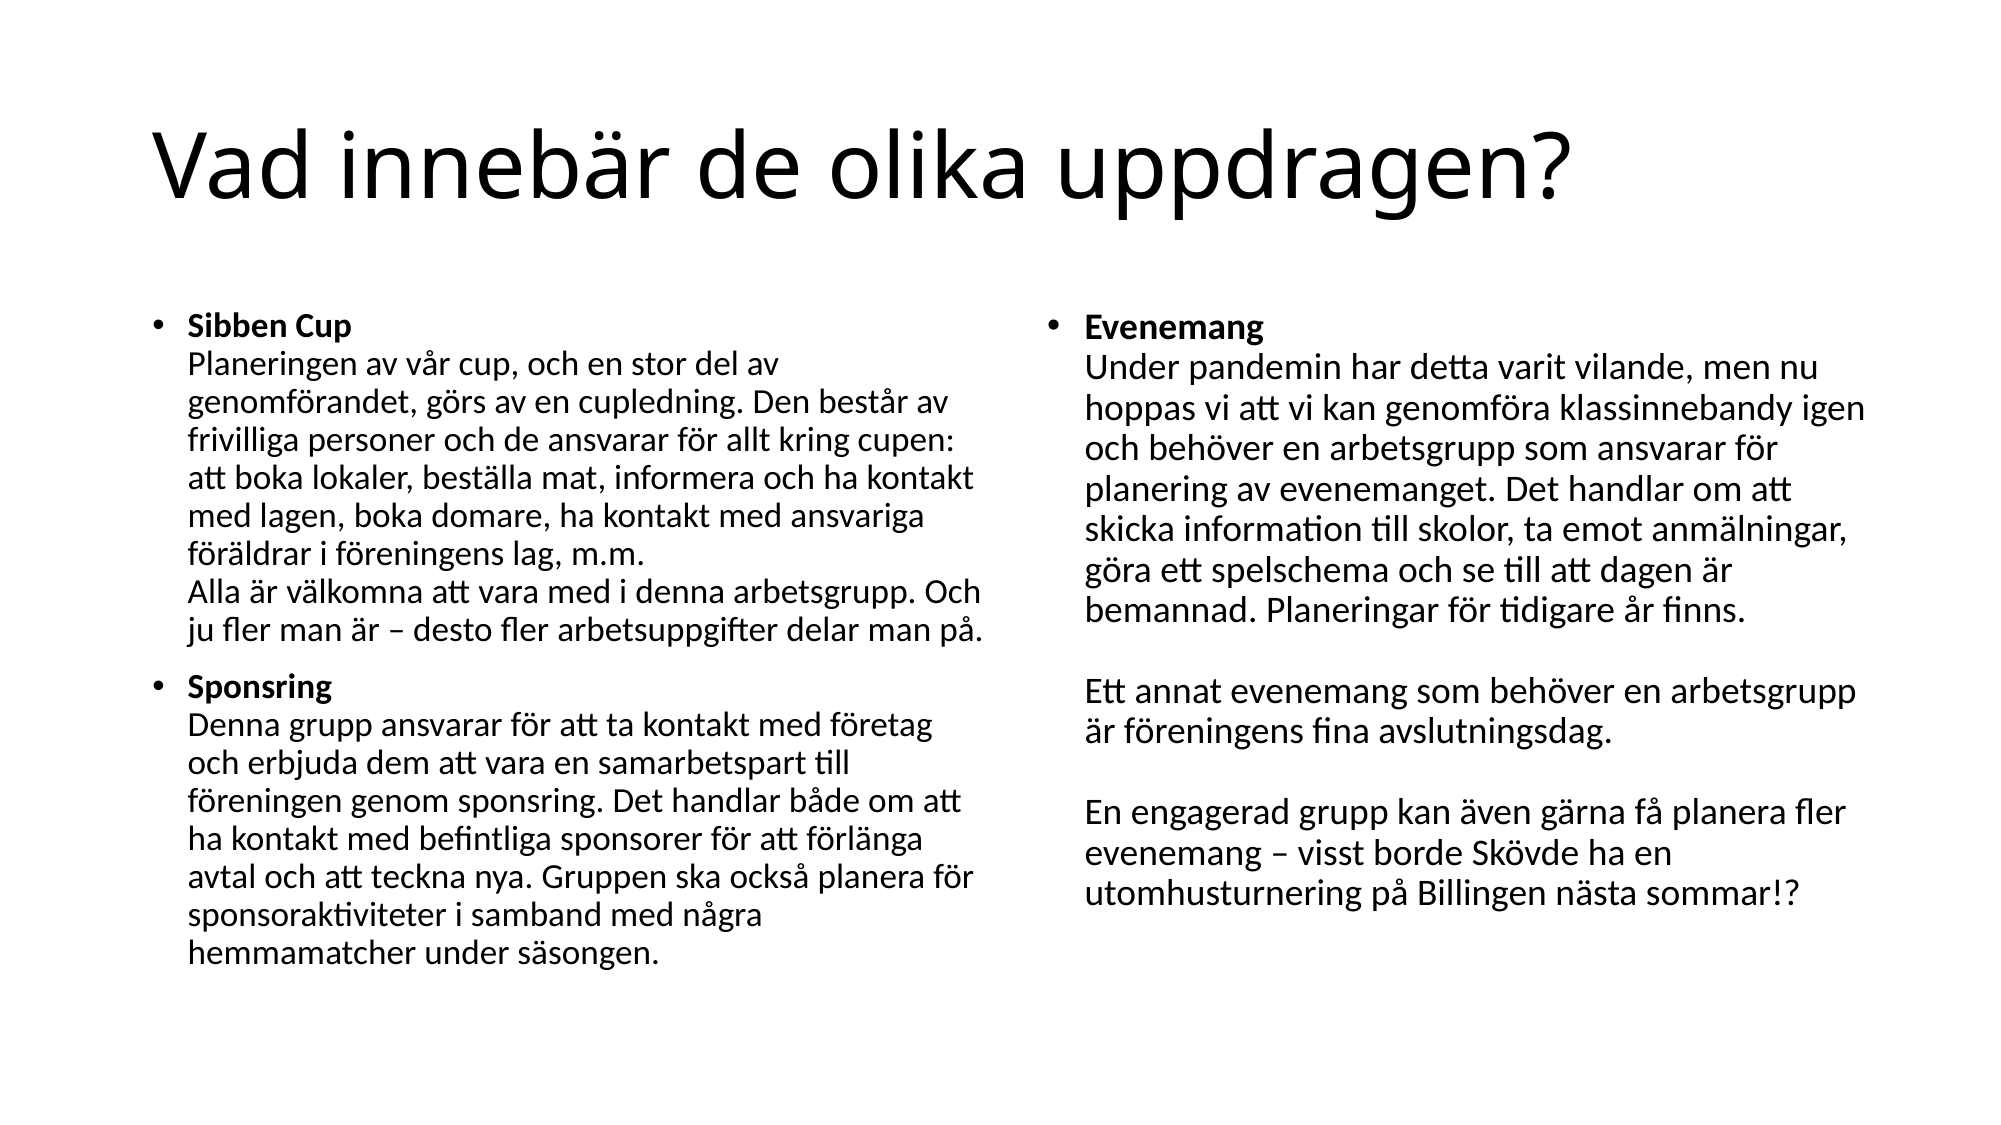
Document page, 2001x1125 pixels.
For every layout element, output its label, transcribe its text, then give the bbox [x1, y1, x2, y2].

text_box Evenemang Under pandemin har detta varit vilande, men nu hoppas vi att vi kan genomföra klassinnebandy igen och behöver en arbetsgrupp som ansvarar för planering av evenemanget. Det handlar om att skicka information till skolor, ta emot anmälningar, göra ett spelschema och se till att dagen är bemannad. Planeringar för tidigare år finns. Ett annat evenemang som behöver en arbetsgrupp är föreningens fina avslutningsdag. En engagerad grupp kan även gärna få planera fler evenemang – visst borde Skövde ha en utomhusturnering på Billingen nästa sommar!? [1032, 299, 1895, 1014]
title Vad innebär de olika uppdragen? [137, 59, 1863, 278]
list Sibben Cup Planeringen av vår cup, och en stor del av genomförandet, görs av en cupledning. Den består av frivilliga personer och de ansvarar för allt kring cupen: att boka lokaler, beställa mat, informera och ha kontakt med lagen, boka domare, ha kontakt med ansvariga föräldrar i föreningens lag, m.m. Alla är välkomna att vara med i denna arbetsgrupp. Och ju fler man är – desto fler arbetsuppgifter delar man på. Sponsring Denna grupp ansvarar för att ta kontakt med företag och erbjuda dem att vara en samarbetspart till föreningen genom sponsring. Det handlar både om att ha kontakt med befintliga sponsorer för att förlänga avtal och att teckna nya. Gruppen ska också planera för sponsoraktiviteter i samband med några hemmamatcher under säsongen. [137, 299, 1000, 1014]
